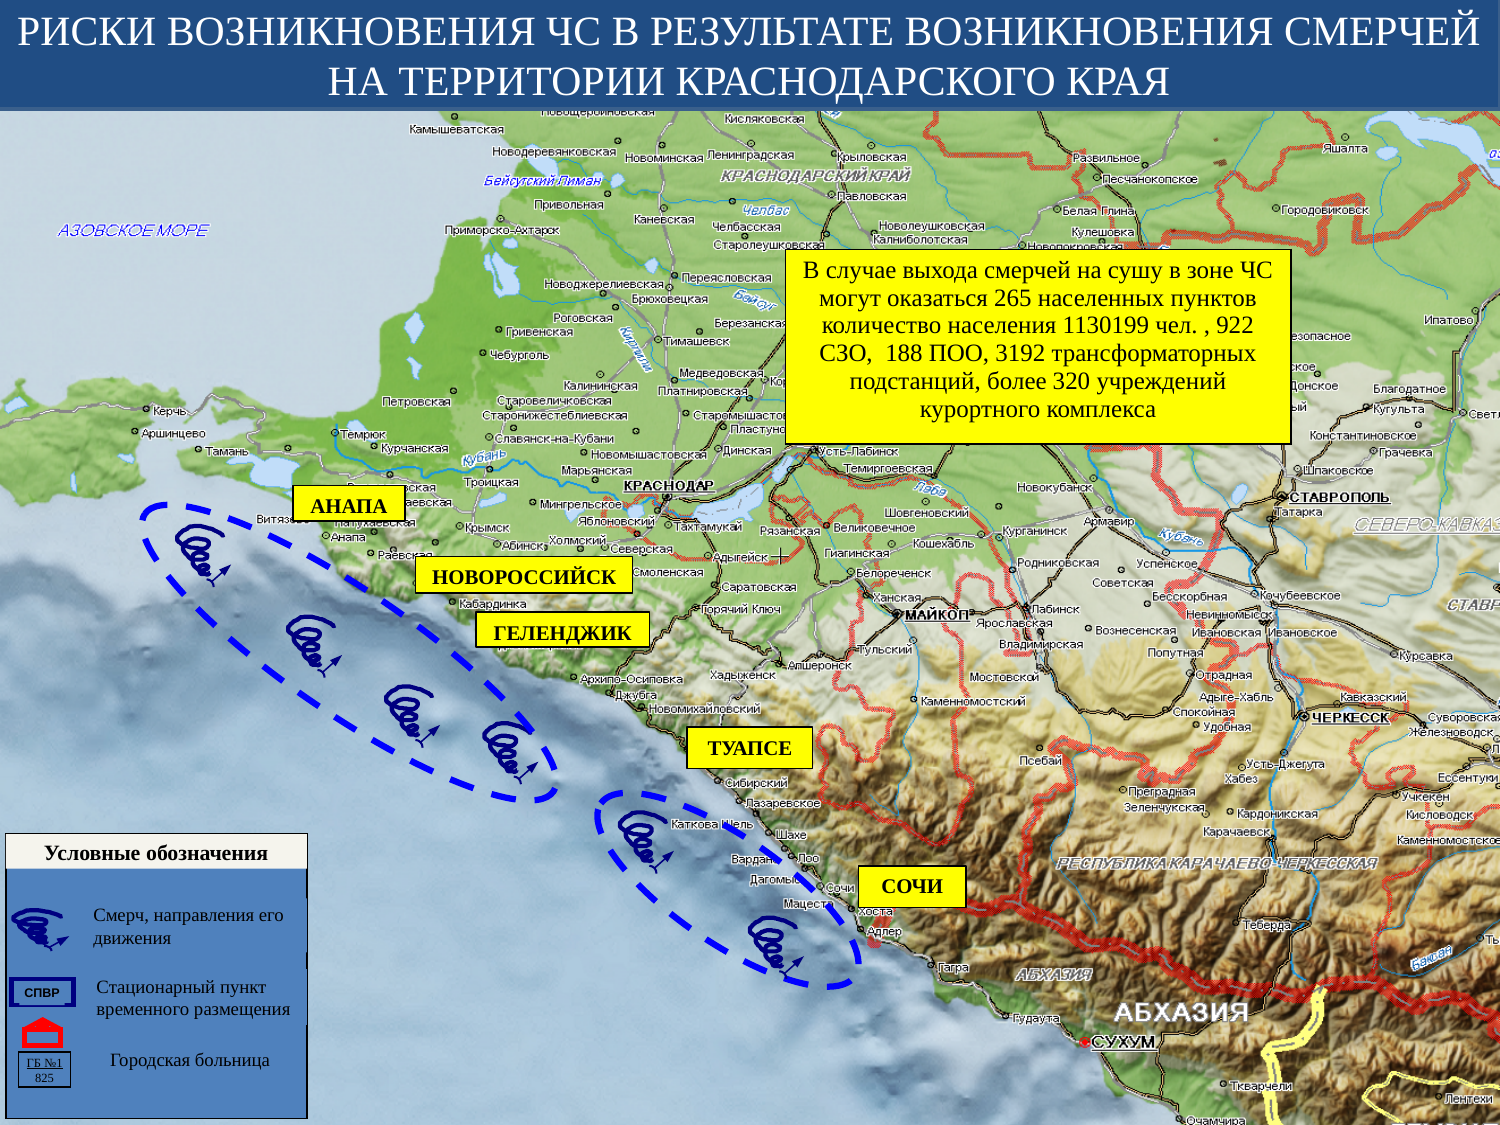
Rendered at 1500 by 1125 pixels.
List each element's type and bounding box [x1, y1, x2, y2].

text_box [13, 909, 69, 952]
text_box [176, 525, 231, 588]
text_box [5, 833, 308, 1119]
text_box [619, 812, 674, 874]
text_box [287, 616, 342, 678]
text_box [484, 723, 538, 785]
text_box [385, 686, 440, 748]
text_box [24, 1019, 61, 1046]
text_box [749, 917, 804, 980]
picture [0, 1, 1500, 1125]
